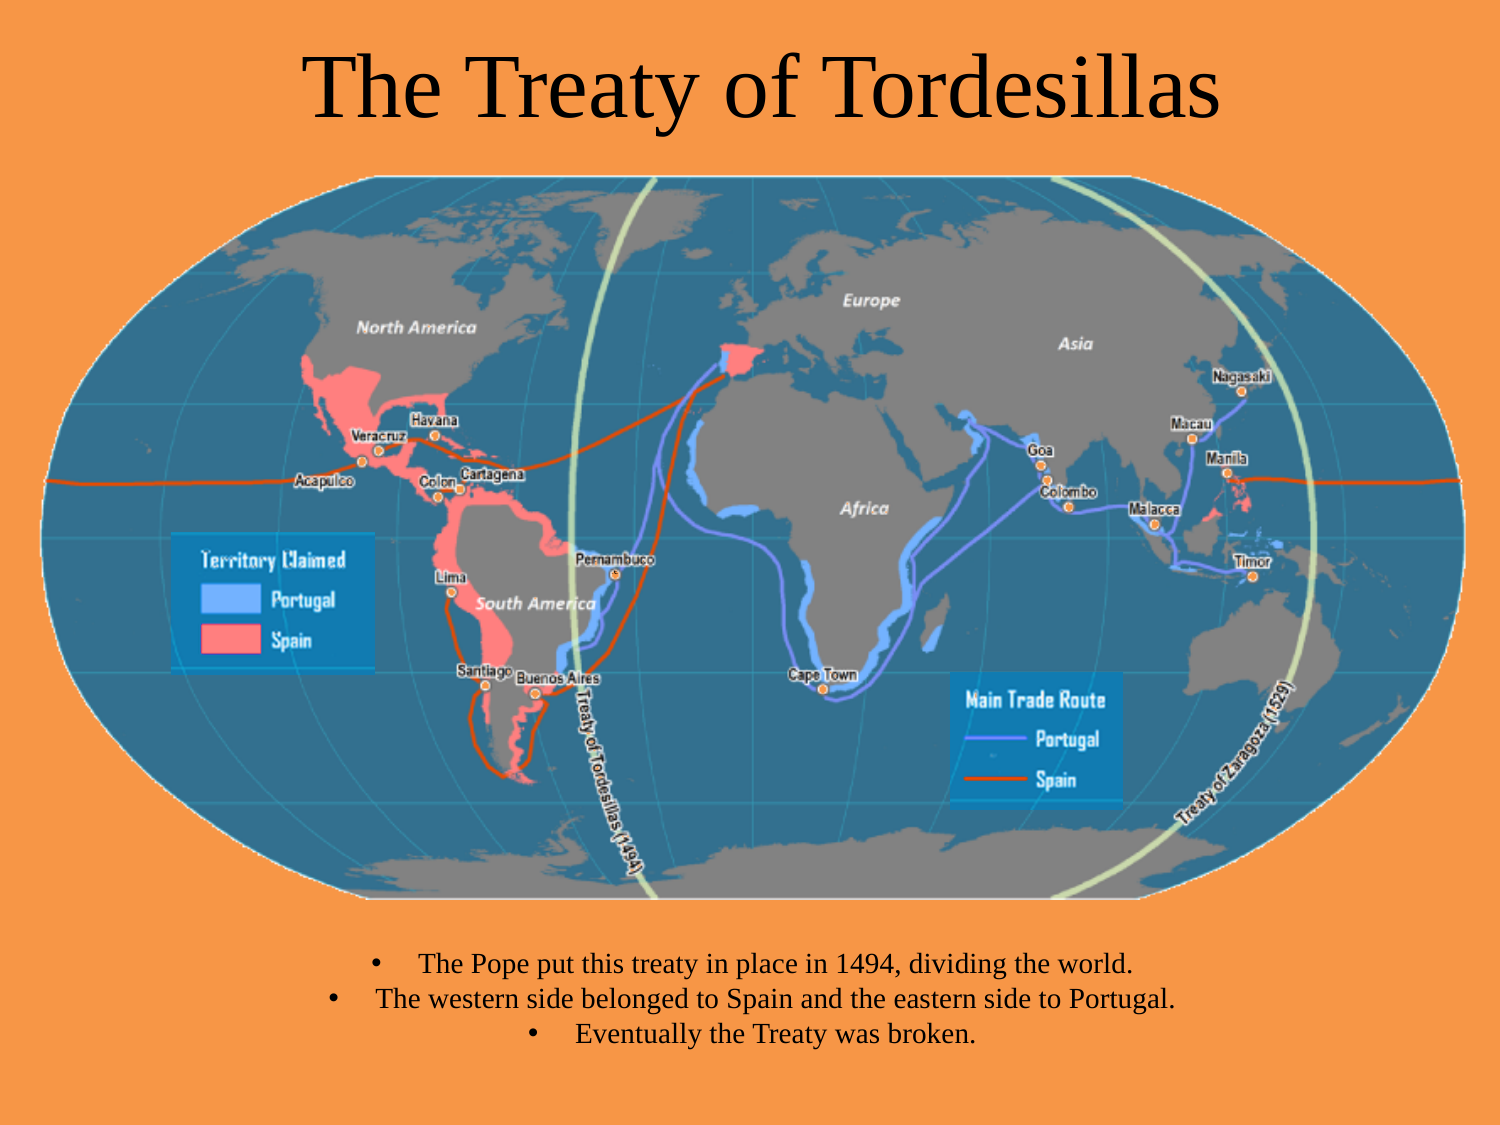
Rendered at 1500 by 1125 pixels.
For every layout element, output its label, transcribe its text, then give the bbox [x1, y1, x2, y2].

text_box The Pope put this treaty in place in 1494, dividing the world. The western side belonged to Spain and the eastern side to Portugal. Eventually the Treaty was broken. [62, 937, 1450, 1058]
title The Treaty of Tordesillas [87, 0, 1438, 173]
picture [37, 174, 1471, 901]
